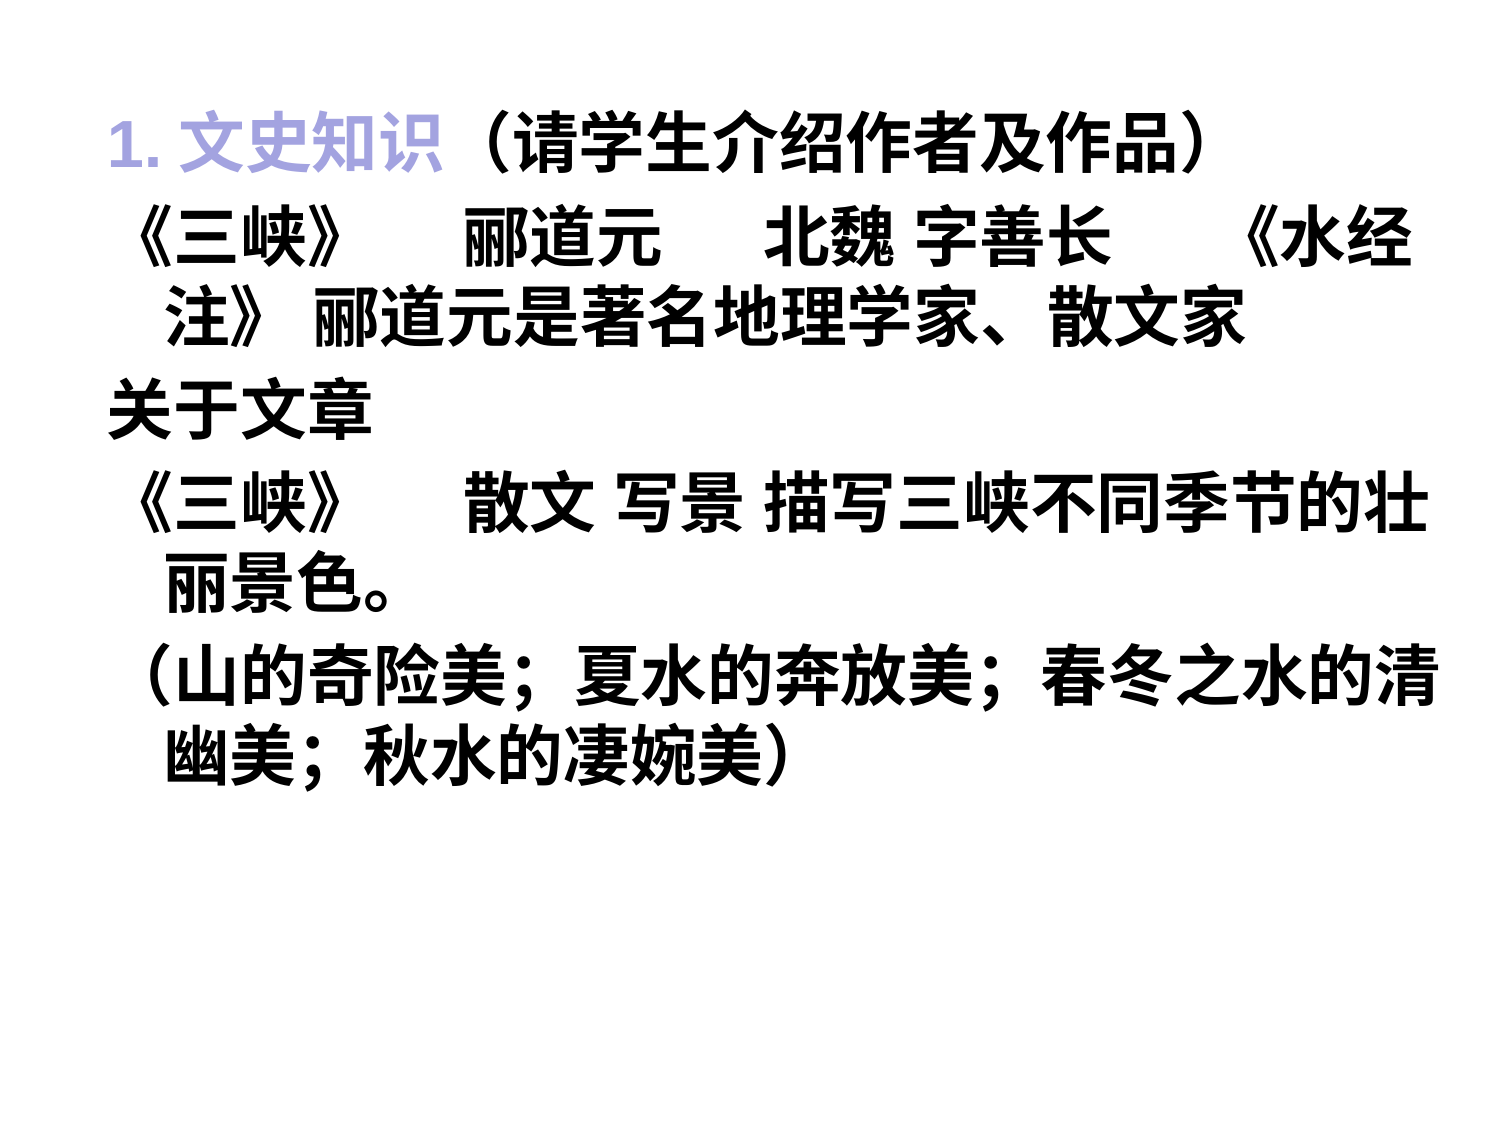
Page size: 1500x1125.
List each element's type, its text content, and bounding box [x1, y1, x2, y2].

list 1.文史知识（请学生介绍作者及作品） 《三峡》 郦道元 北魏 字善长 《水经注》 郦道元是著名地理学家、散文家 关于文章 《三峡》 散文 写景 描写三峡不同季节的壮丽景色。 （山的奇险美；夏水的奔放美；春冬之水的清幽美；秋水的凄婉美） [91, 93, 1464, 1001]
